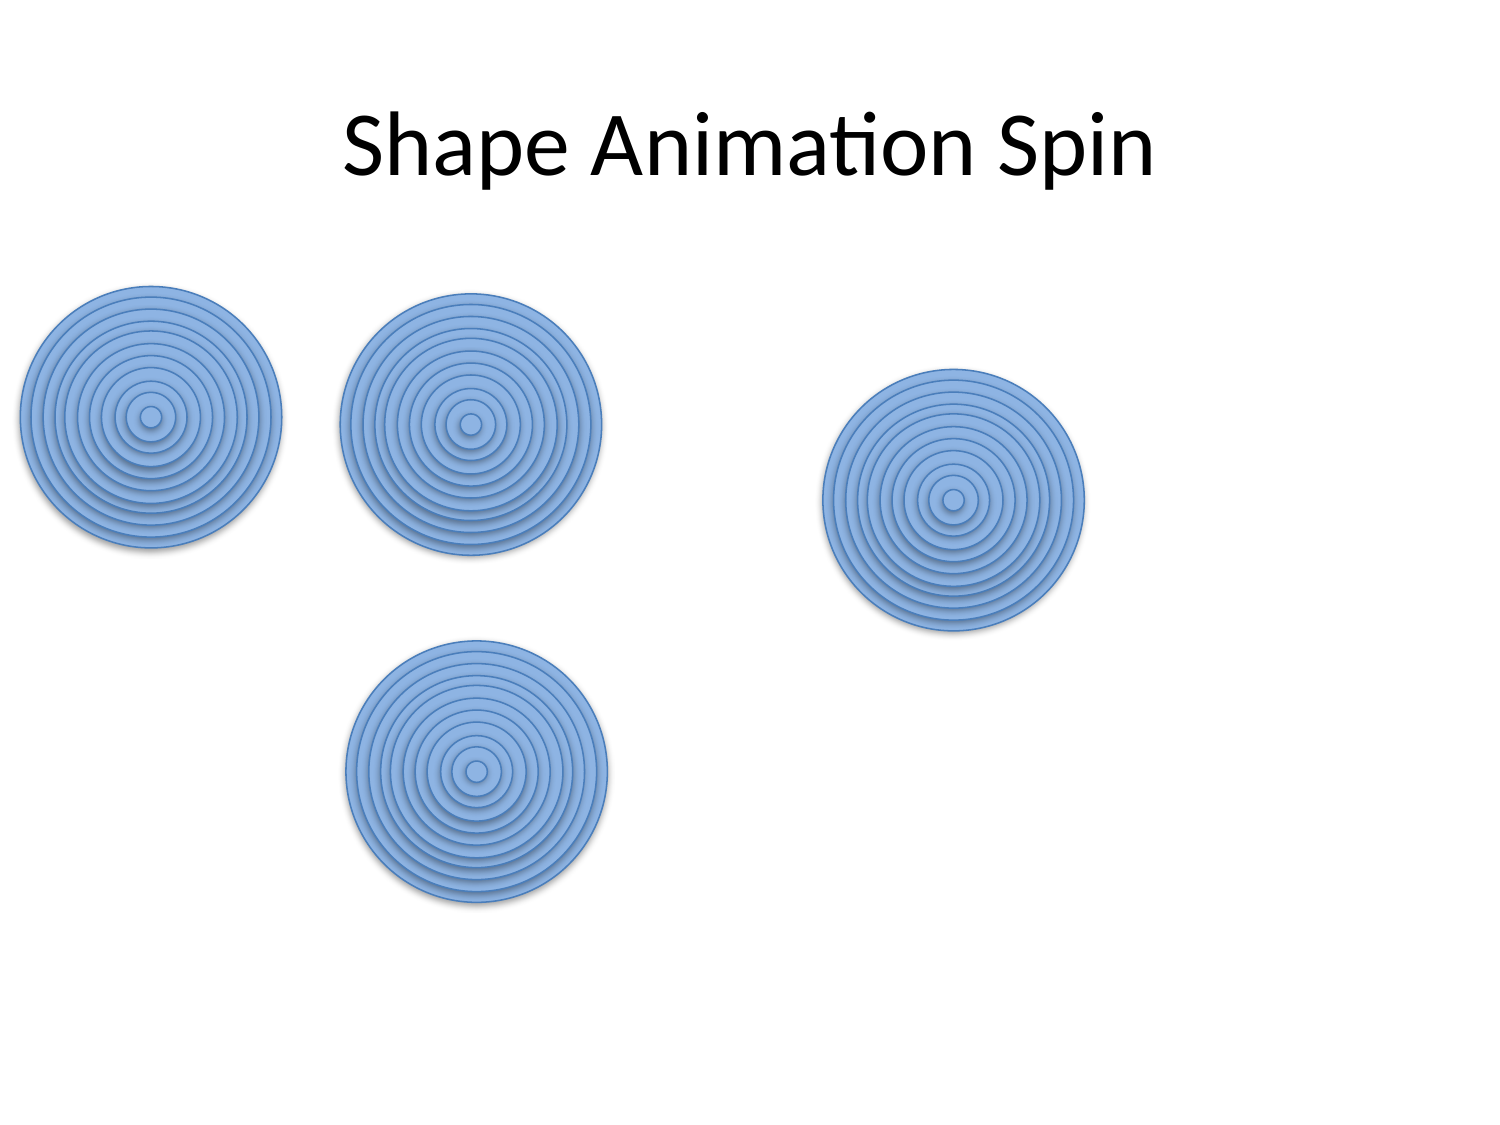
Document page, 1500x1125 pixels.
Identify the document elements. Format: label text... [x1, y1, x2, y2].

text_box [822, 369, 1085, 632]
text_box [20, 286, 282, 549]
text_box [339, 293, 602, 556]
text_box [345, 640, 608, 903]
title Shape Animation Spin [75, 45, 1425, 233]
